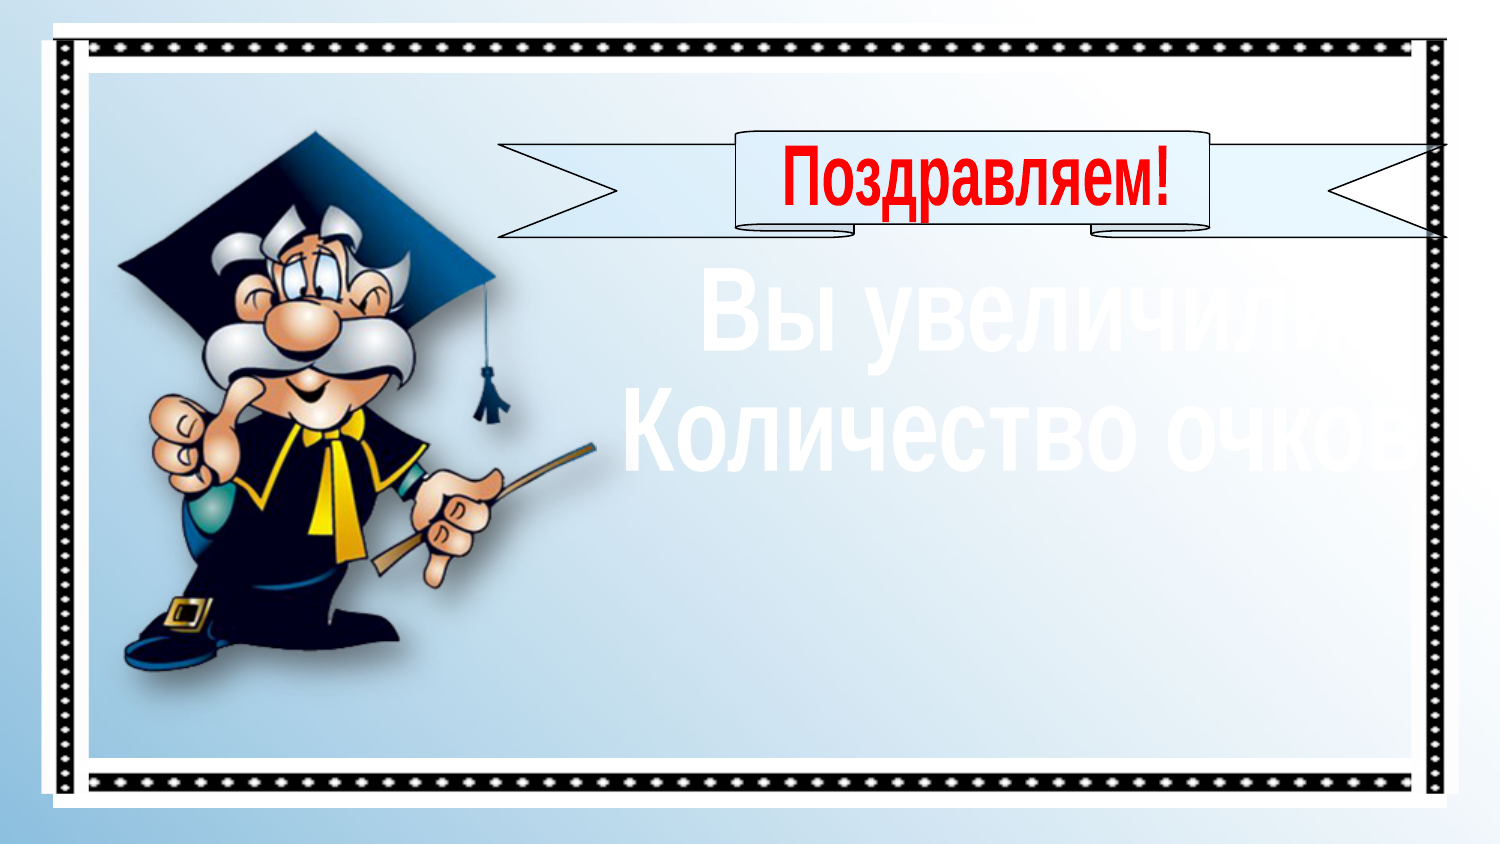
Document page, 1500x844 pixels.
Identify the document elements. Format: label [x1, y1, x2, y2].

text_box [667, 131, 1447, 238]
picture [0, 0, 1500, 844]
